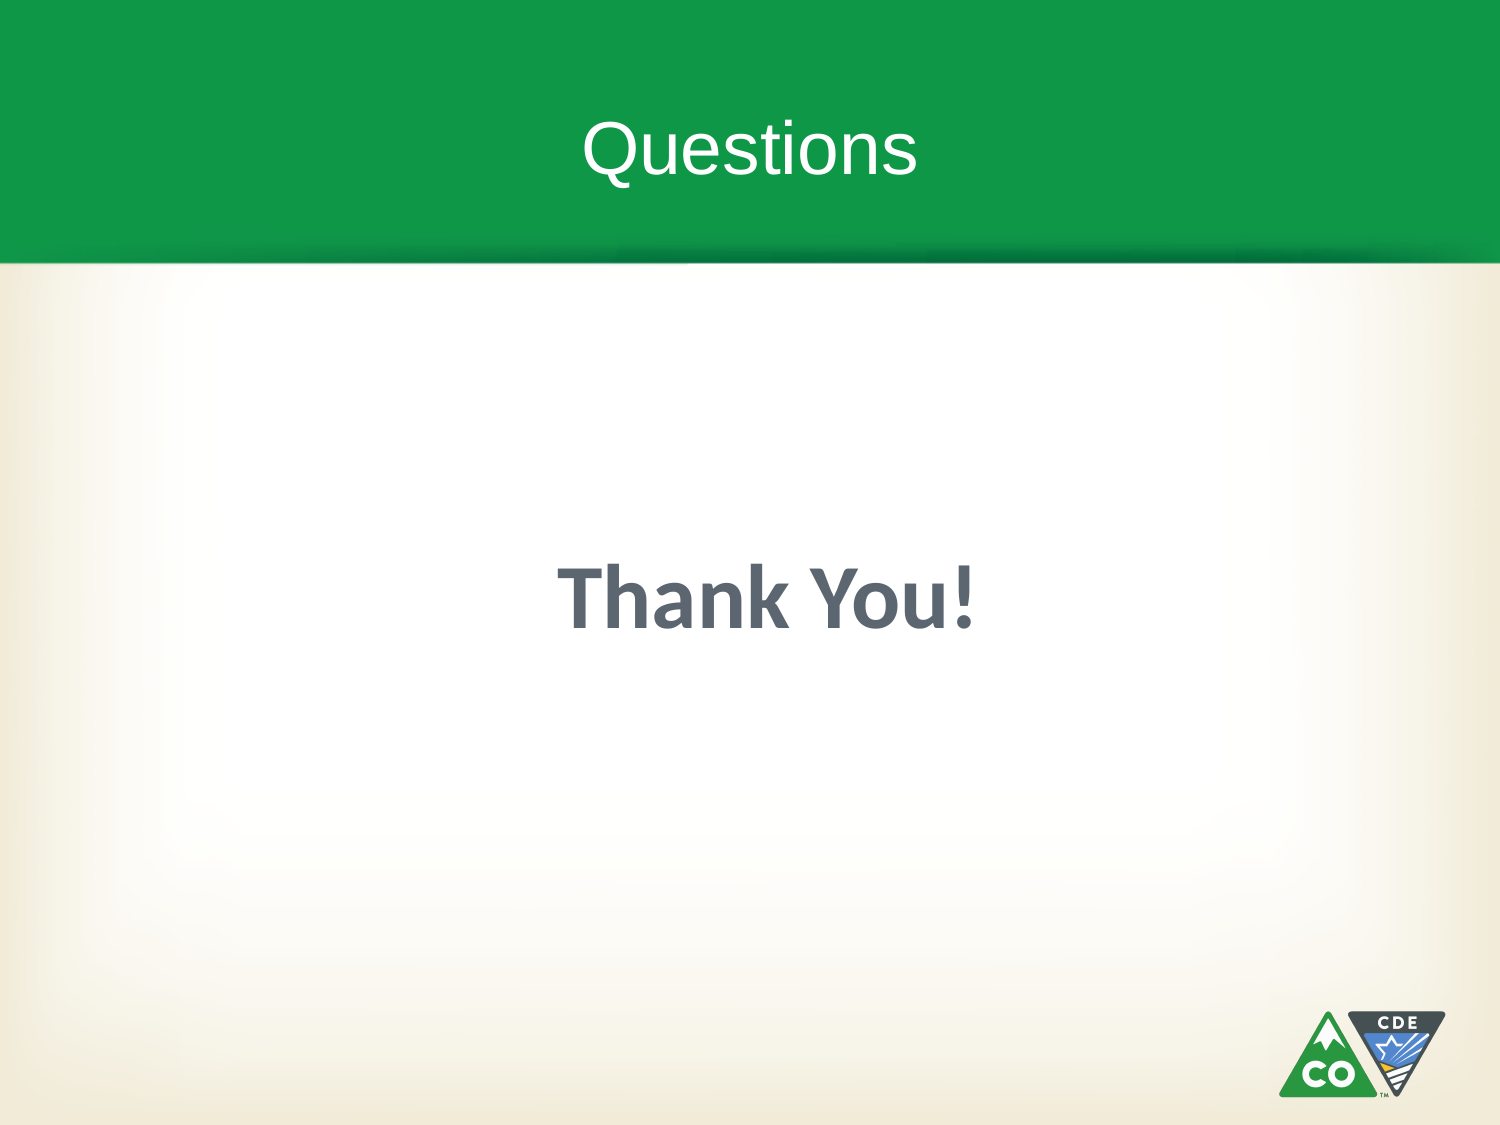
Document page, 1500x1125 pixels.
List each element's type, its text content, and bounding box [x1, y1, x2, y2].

list Thank You! [62, 281, 1442, 1005]
title Questions [62, 58, 1438, 232]
picture [0, 0, 1500, 1125]
